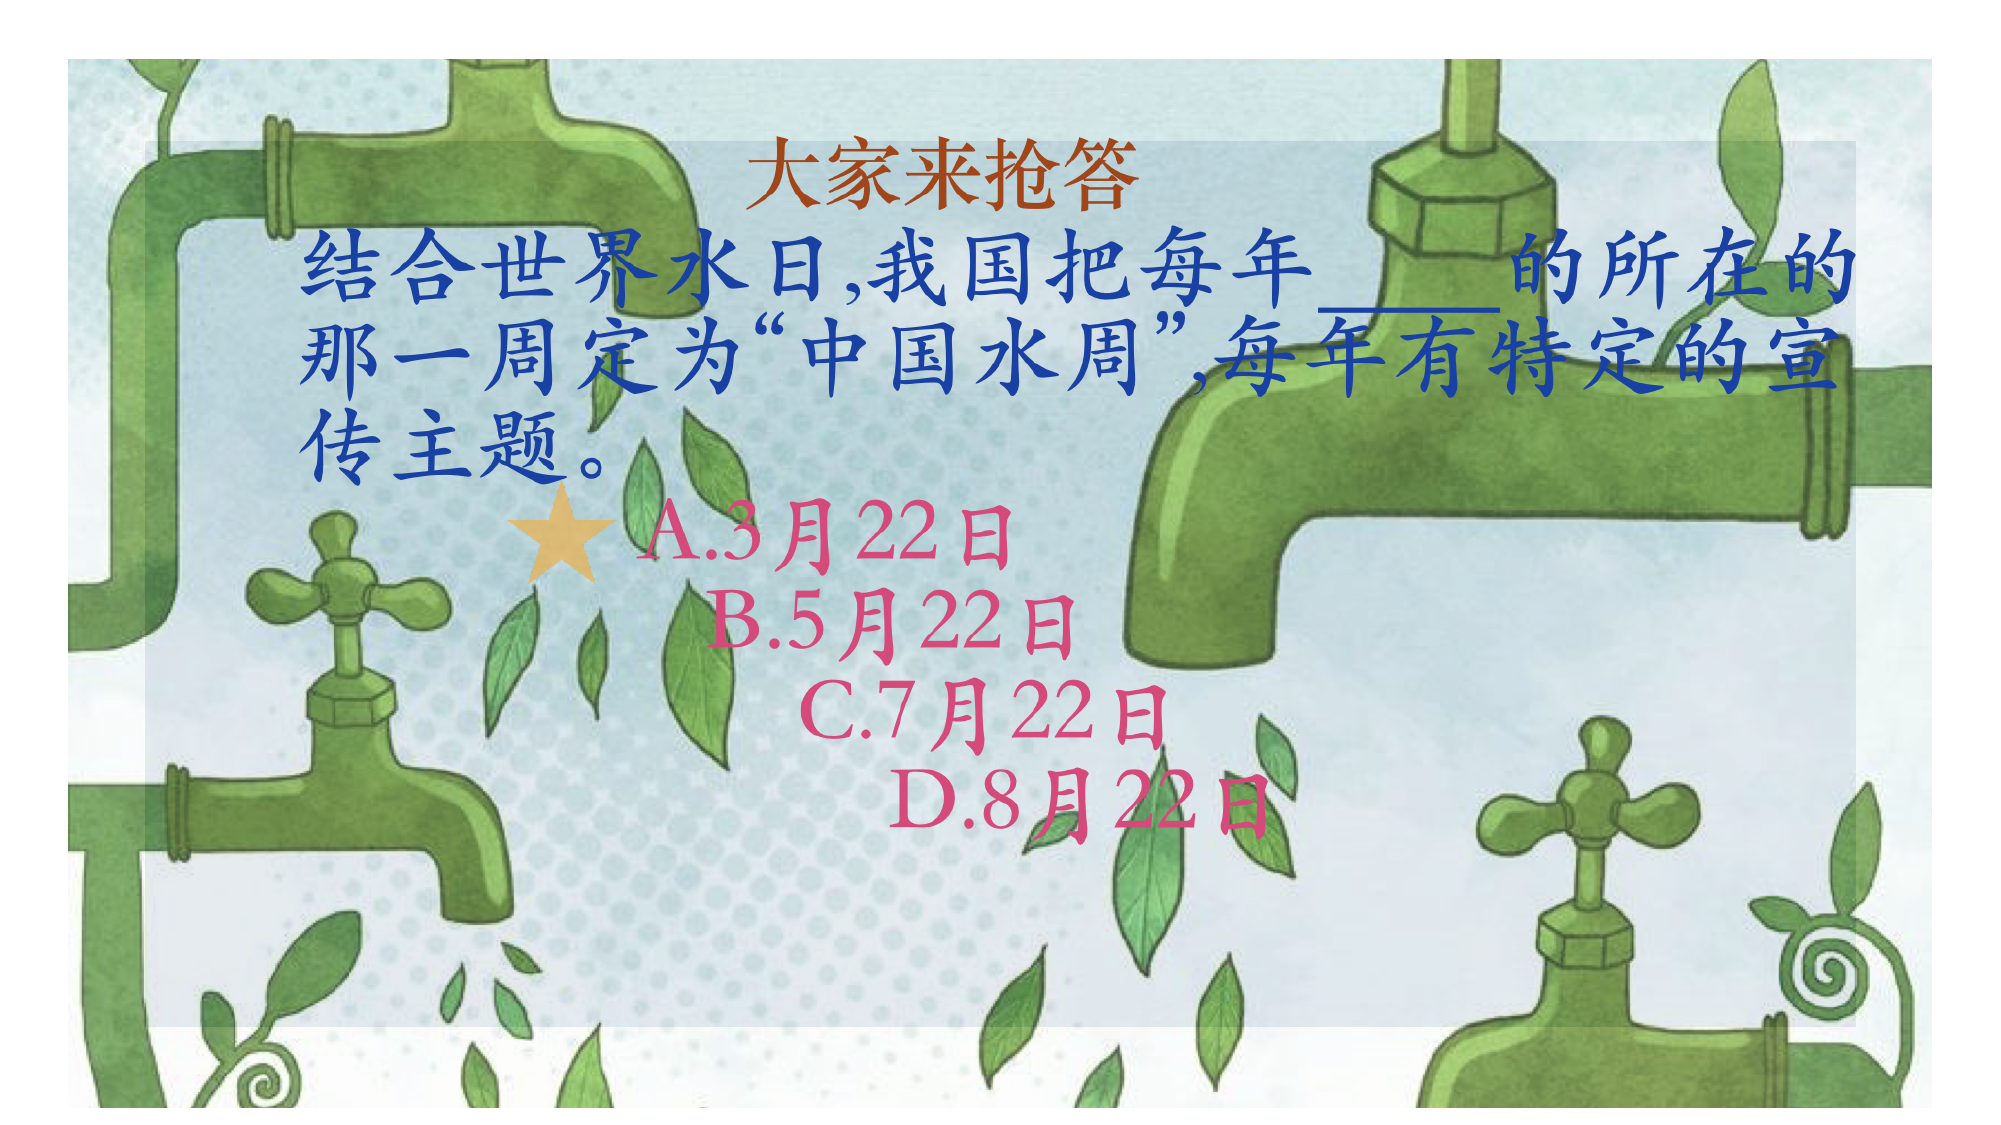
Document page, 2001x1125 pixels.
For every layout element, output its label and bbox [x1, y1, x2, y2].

picture [505, 478, 617, 585]
list [68, 59, 1932, 1108]
